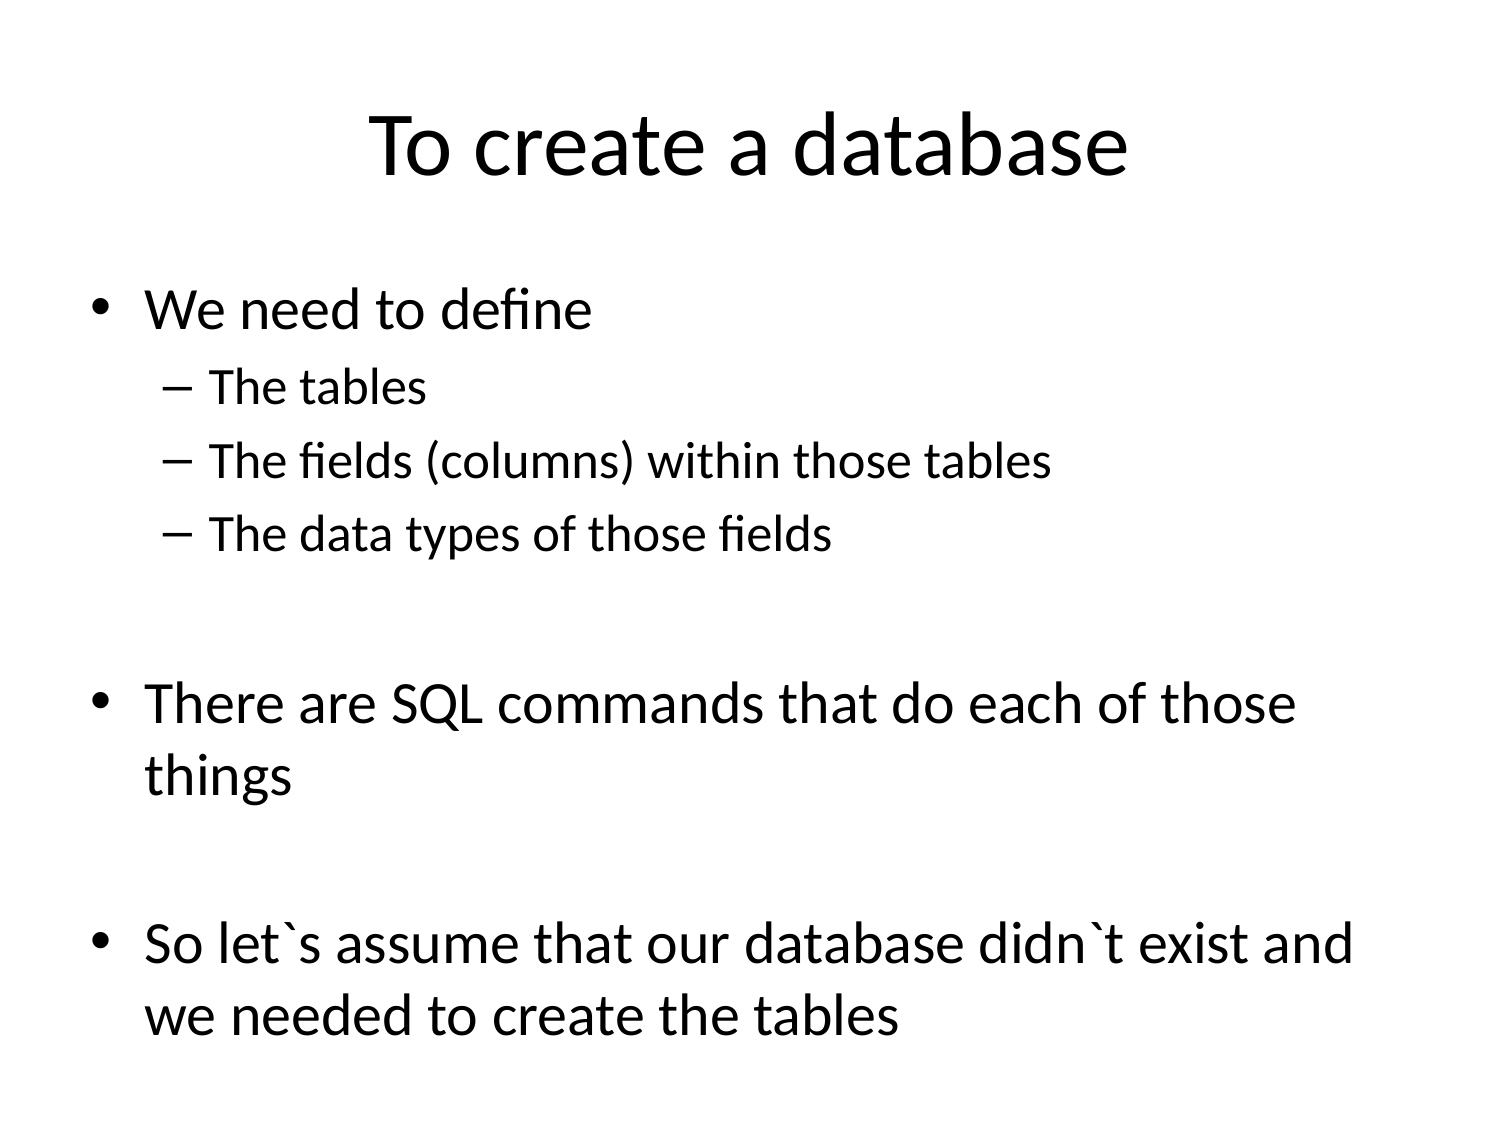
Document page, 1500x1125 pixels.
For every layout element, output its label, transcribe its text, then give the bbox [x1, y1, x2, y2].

title To create a database [75, 45, 1425, 233]
list We need to define The tables The fields (columns) within those tables The data types of those fields There are SQL commands that do each of those things So let`s assume that our database didn`t exist and we needed to create the tables [75, 262, 1425, 1063]
